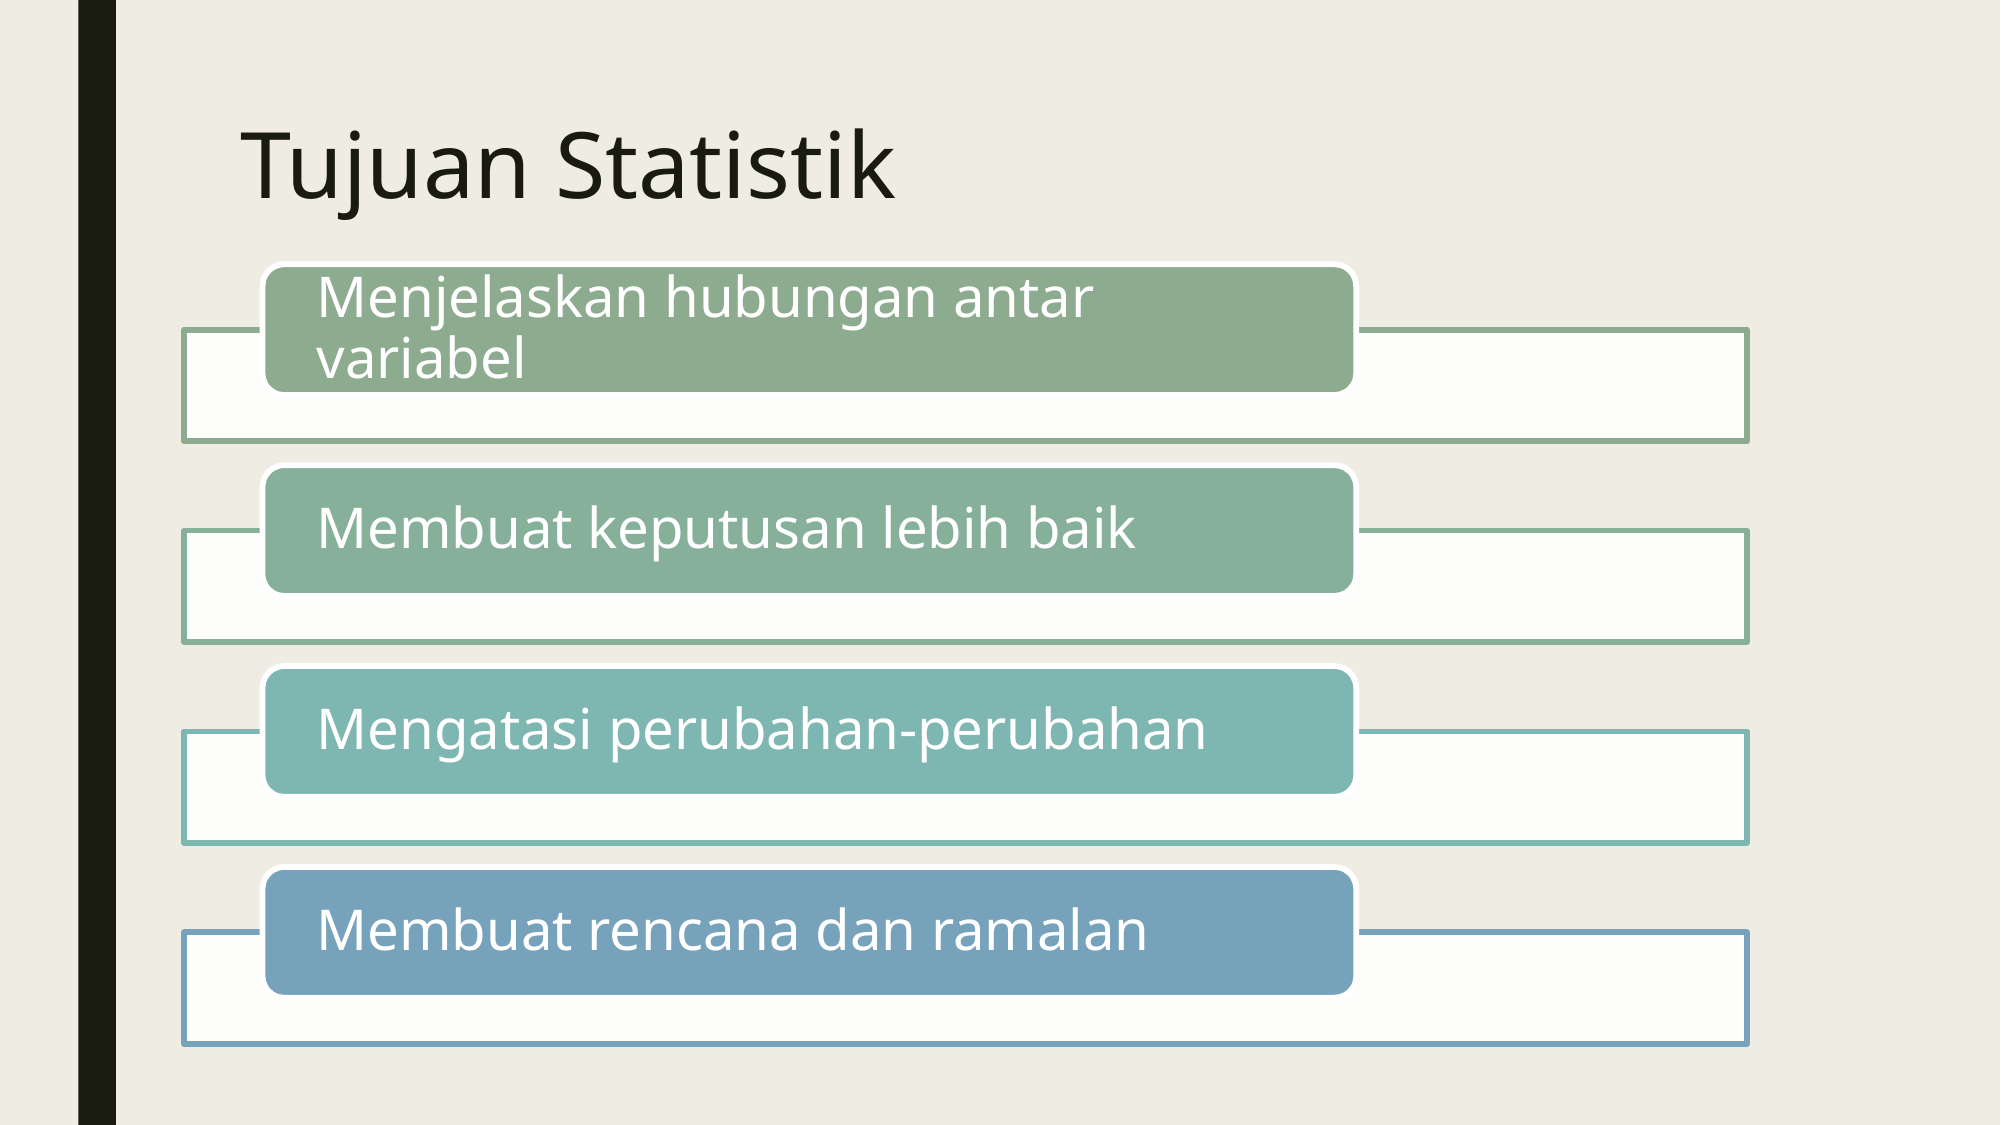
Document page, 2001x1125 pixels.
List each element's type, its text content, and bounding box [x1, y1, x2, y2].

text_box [184, 260, 1747, 1048]
title Tujuan Statistik [225, 112, 1800, 357]
